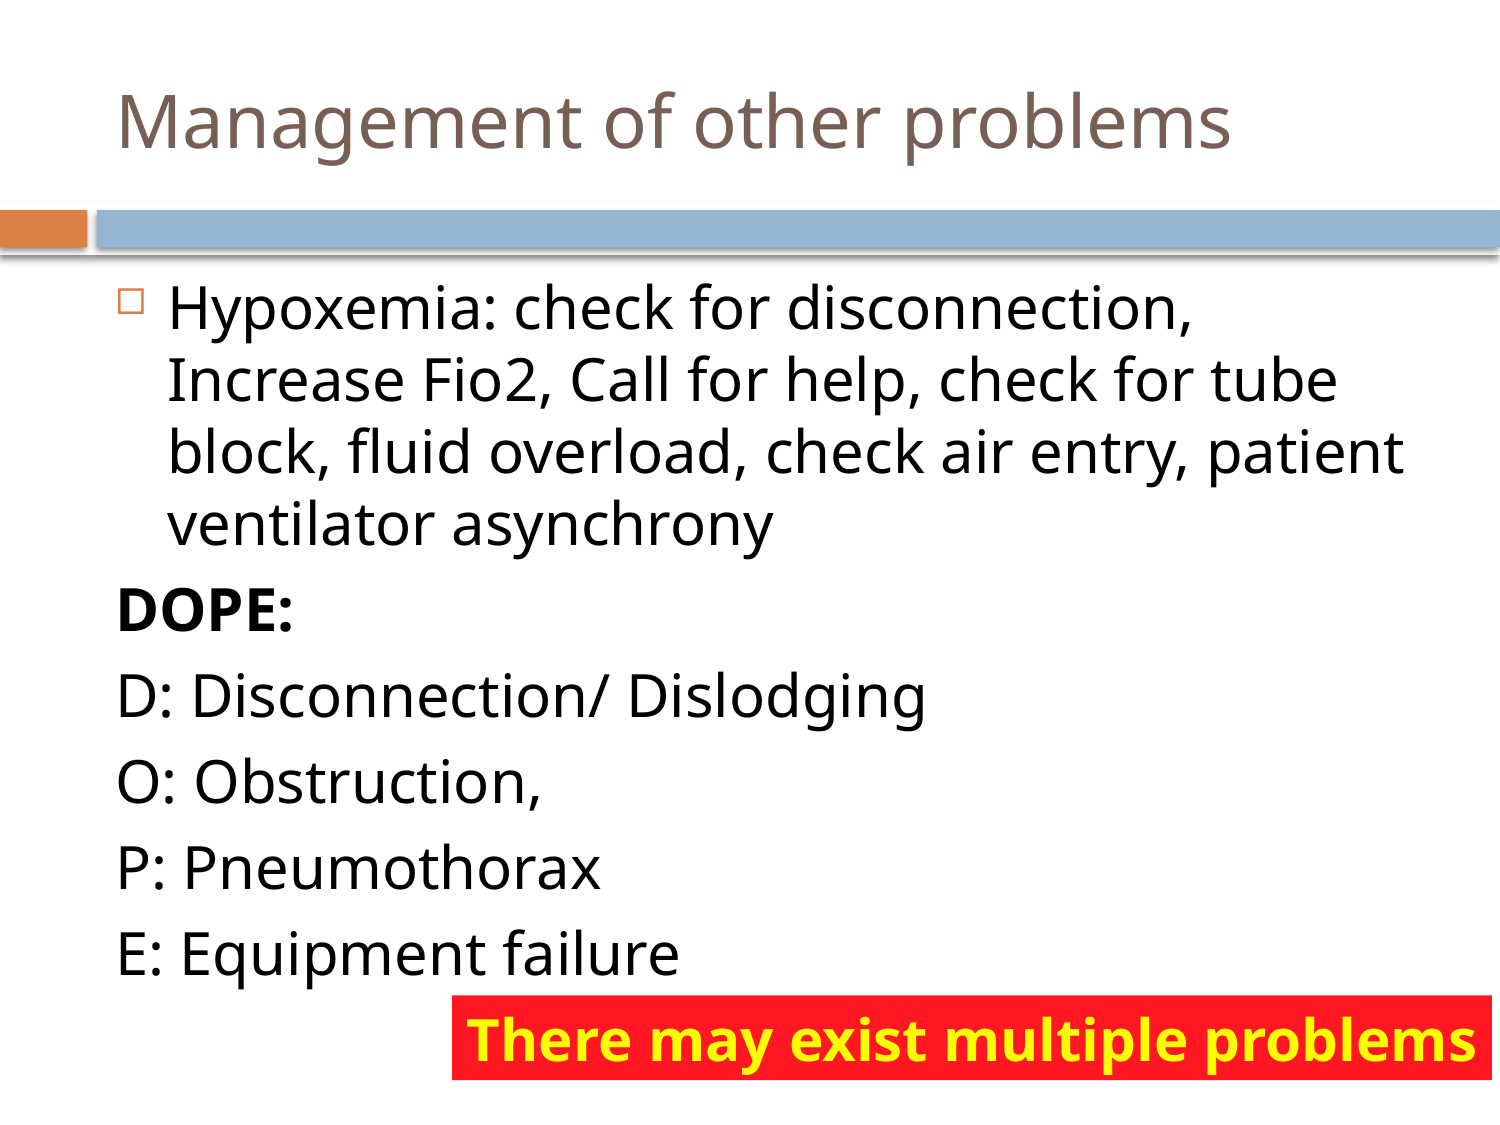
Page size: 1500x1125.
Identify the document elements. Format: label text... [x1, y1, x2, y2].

text_box There may exist multiple problems [452, 995, 1492, 1081]
title Management of other problems [100, 37, 1438, 200]
list Hypoxemia: check for disconnection, Increase Fio2, Call for help, check for tube block, fluid overload, check air entry, patient ventilator asynchrony DOPE: D: Disconnection/ Dislodging O: Obstruction, P: Pneumothorax E: Equipment failure [100, 262, 1438, 1000]
